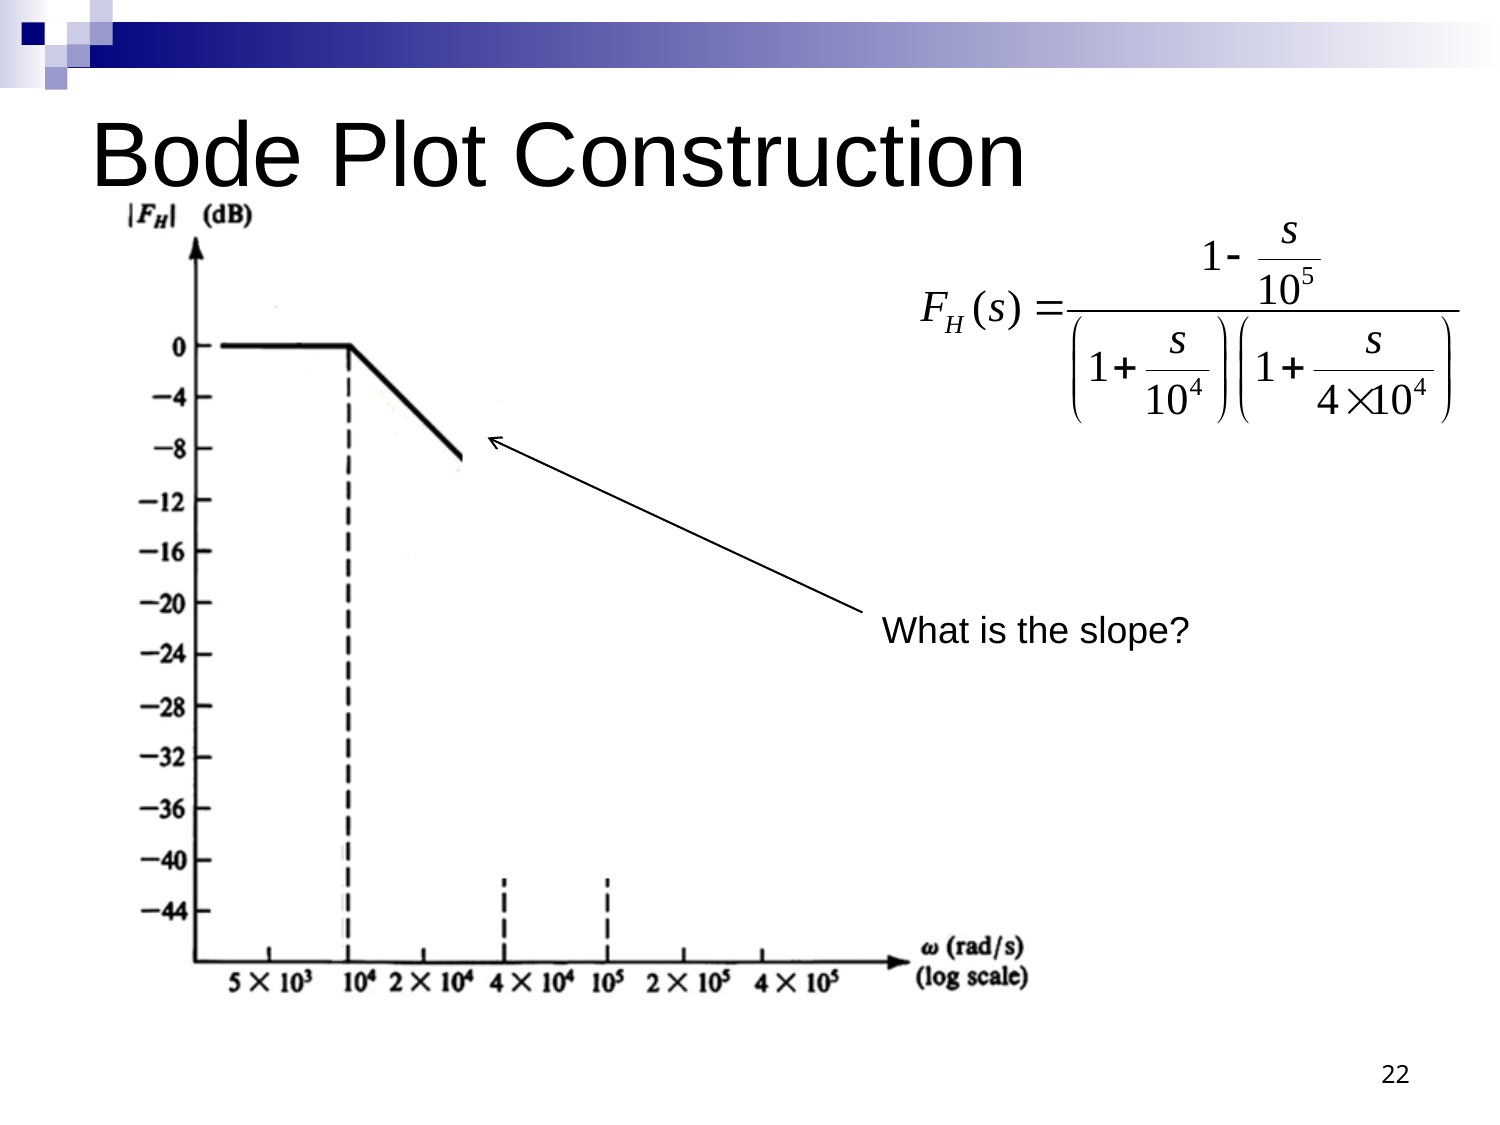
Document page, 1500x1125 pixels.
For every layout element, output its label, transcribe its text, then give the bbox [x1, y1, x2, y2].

title Bode Plot Construction [74, 74, 1426, 226]
slide_number 22 [1074, 1024, 1426, 1101]
picture [124, 199, 1032, 1043]
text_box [487, 437, 863, 613]
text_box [912, 199, 1470, 433]
text_box What is the slope? [1035, 599, 1205, 659]
